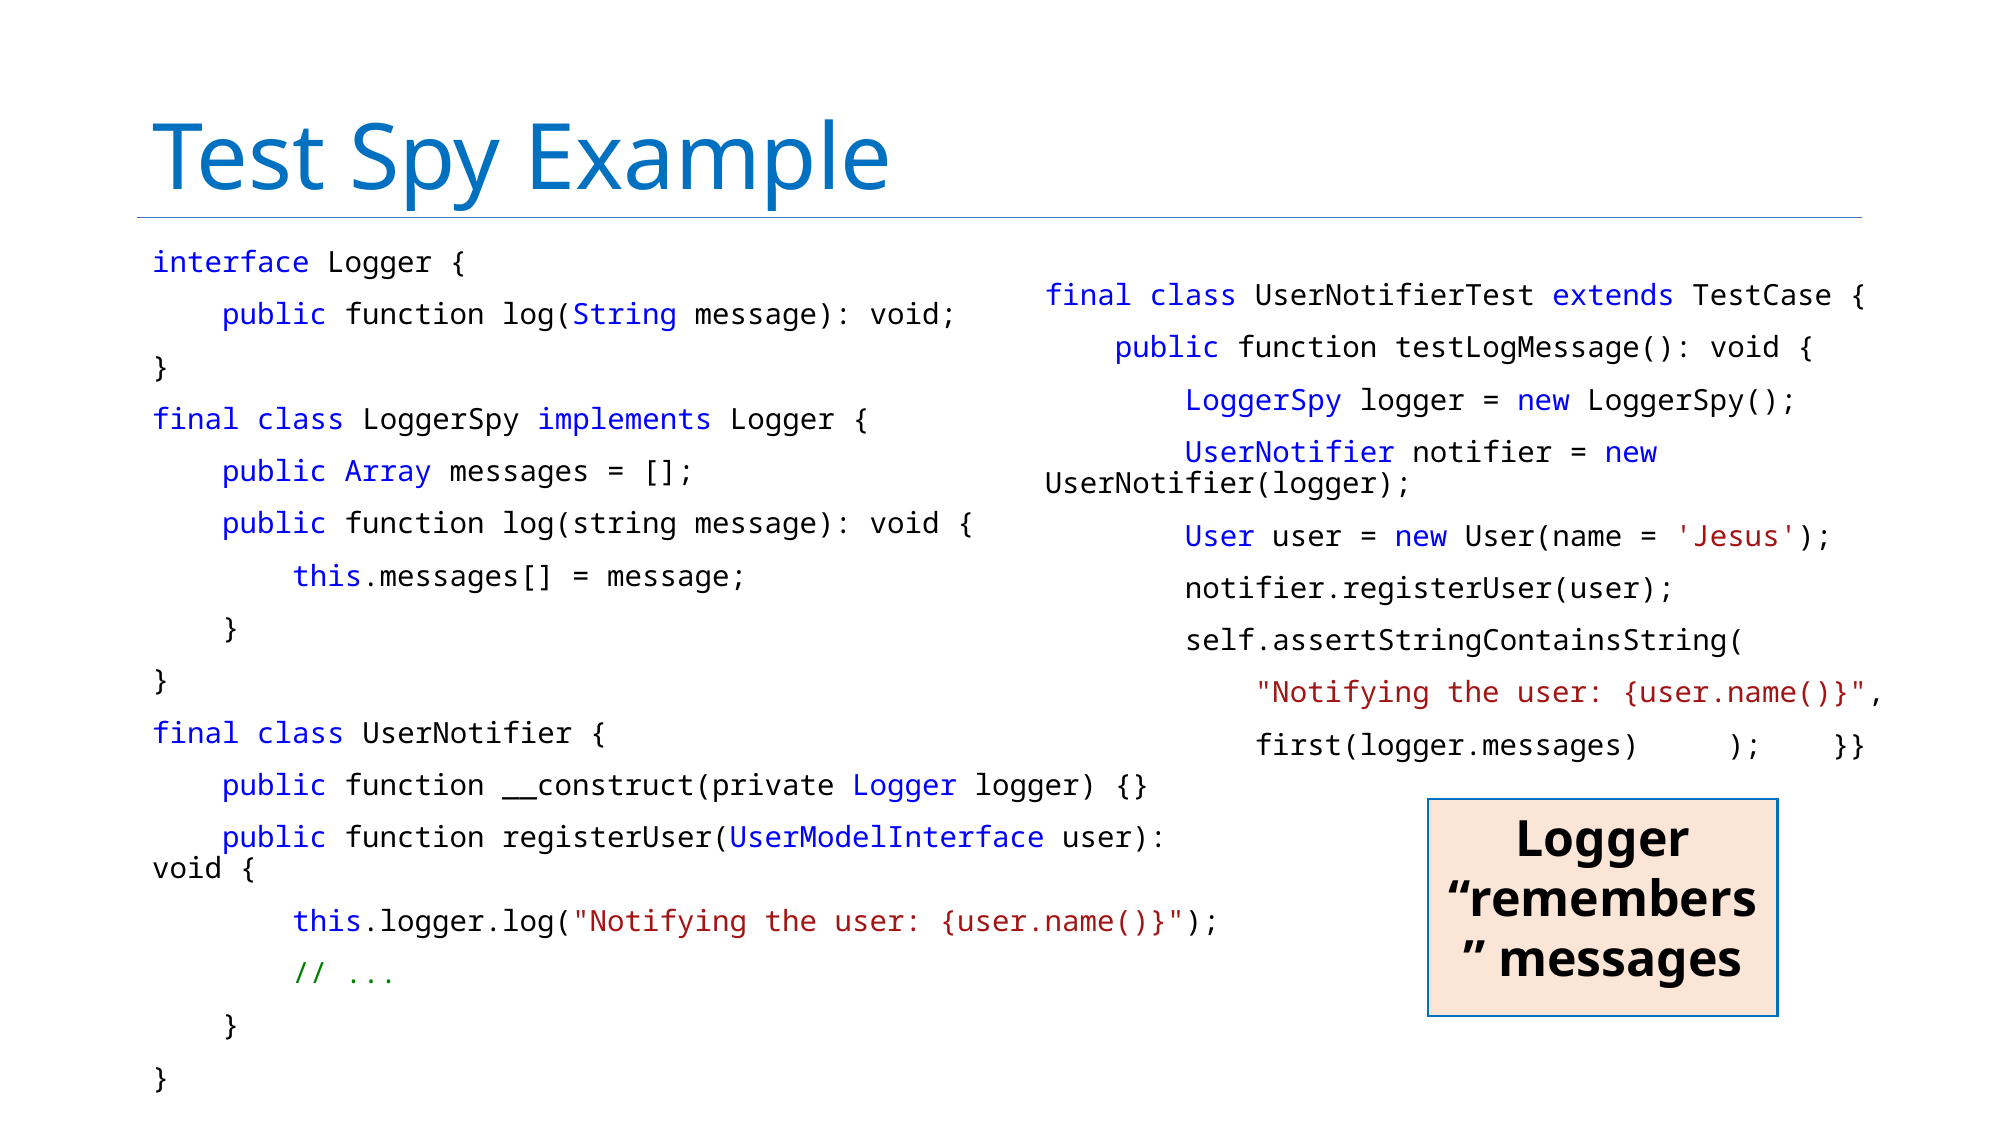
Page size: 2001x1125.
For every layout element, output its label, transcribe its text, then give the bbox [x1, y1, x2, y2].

text_box Logger “remembers” messages [1427, 798, 1779, 1017]
title Test Spy Example [137, 0, 1863, 218]
text_box final class UserNotifierTest extends TestCase { public function testLogMessage(): void { LoggerSpy logger = new LoggerSpy(); UserNotifier notifier = new UserNotifier(logger); User user = new User(name = 'Jesus'); notifier.registerUser(user); self.assertStringContainsString( "Notifying the user: {user.name()}", first(logger.messages) ); }} [1030, 217, 2000, 931]
text_box interface Logger { public function log(String message): void; } final class LoggerSpy implements Logger { public Array messages = []; public function log(string message): void { this.messages[] = message; } } final class UserNotifier { public function __construct(private Logger logger) {} public function registerUser(UserModelInterface user): void { this.logger.log("Notifying the user: {user.name()}"); // ... } } [137, 240, 1243, 954]
